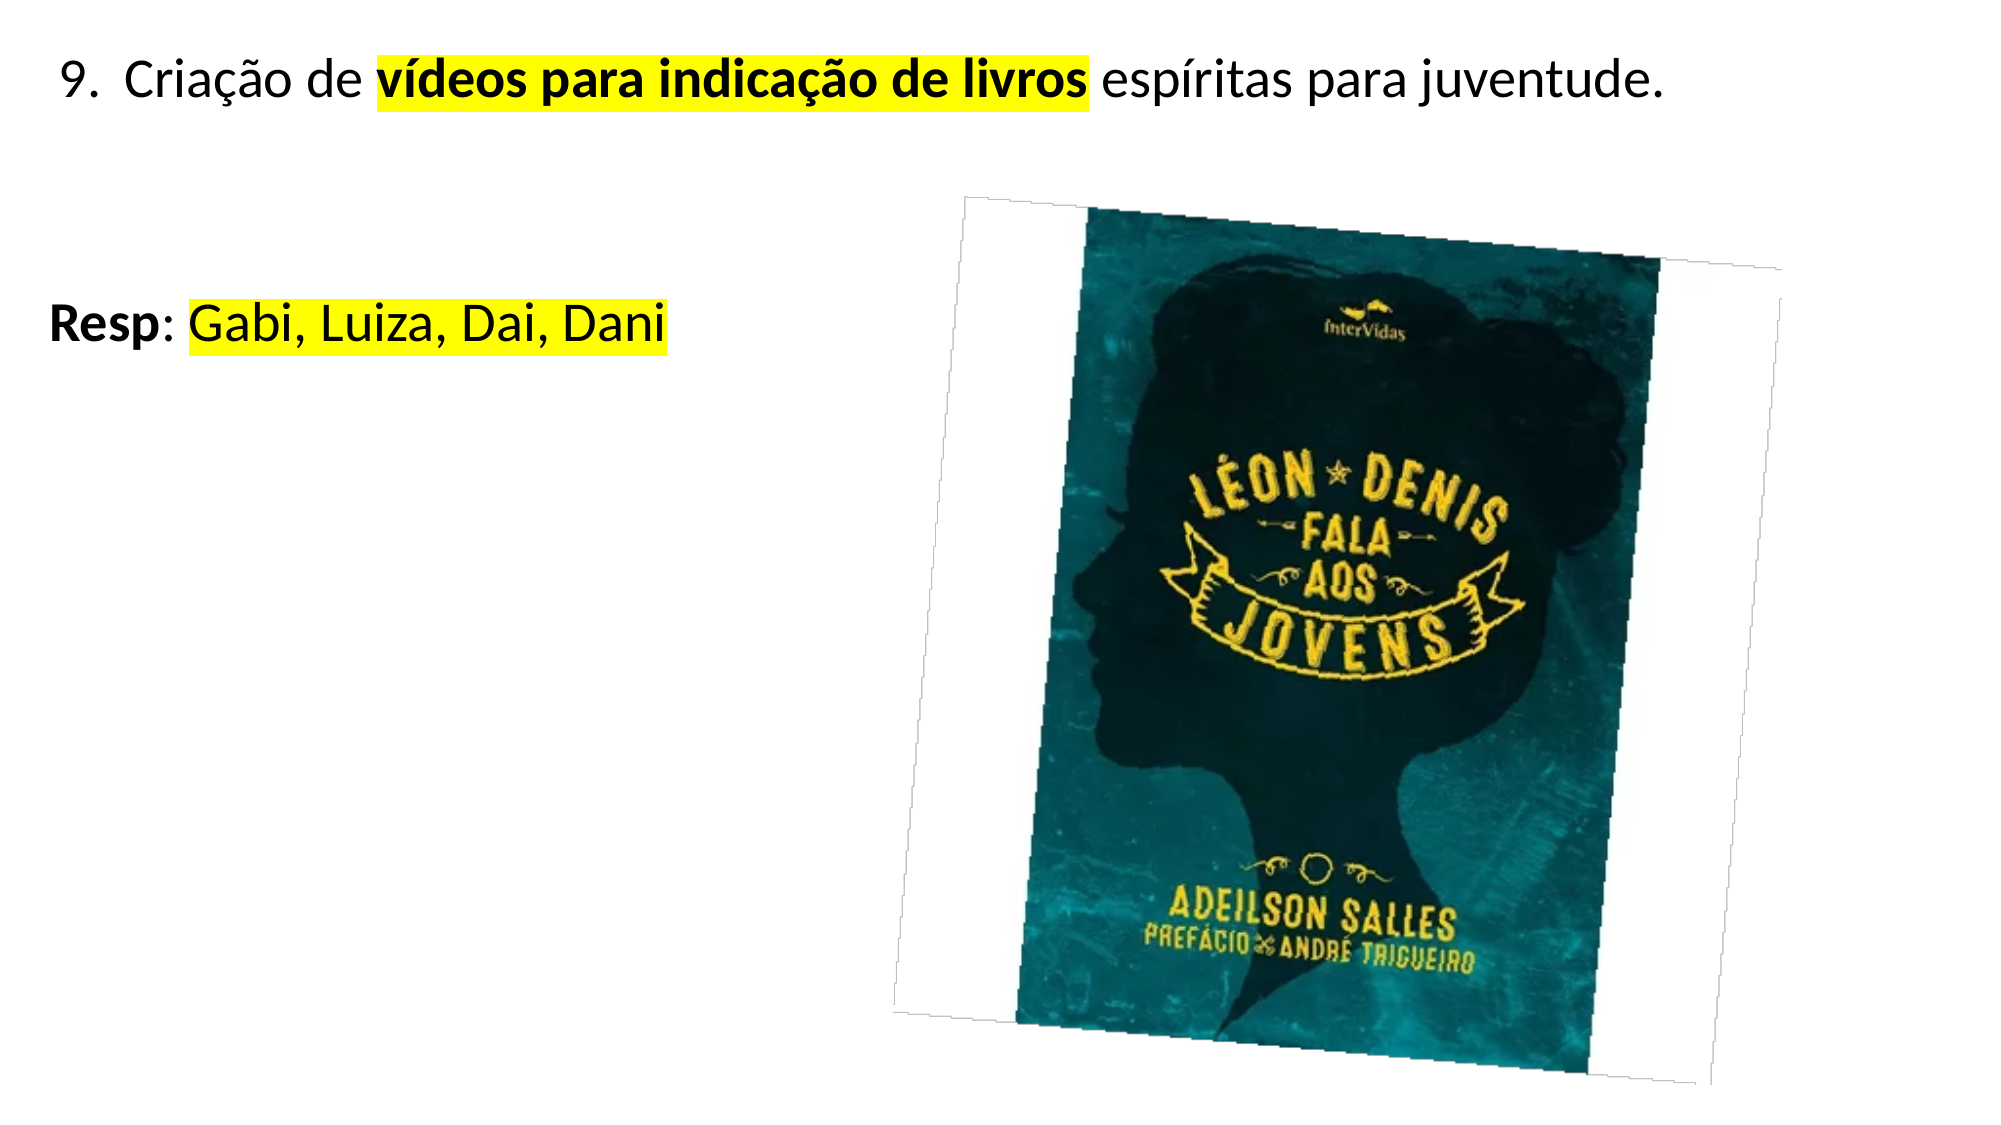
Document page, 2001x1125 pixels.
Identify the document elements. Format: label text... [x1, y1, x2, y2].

list Criação de vídeos para indicação de livros espíritas para juventude. Resp: Gabi, Luiza, Dai, Dani [34, 0, 2000, 1125]
picture [893, 198, 1782, 1085]
